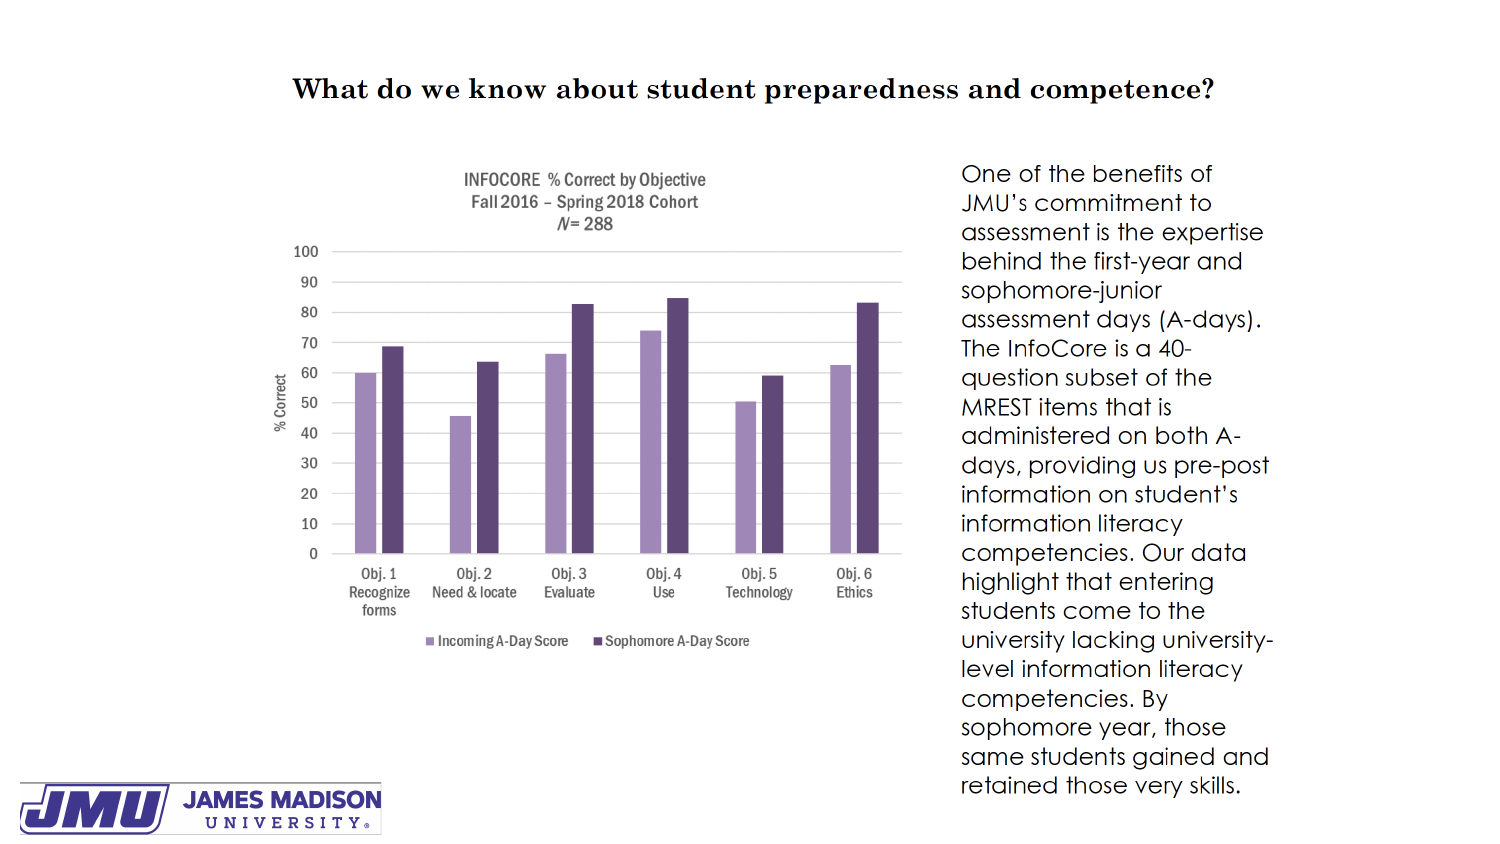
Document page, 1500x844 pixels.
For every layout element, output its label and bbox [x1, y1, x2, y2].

picture [20, 24, 1307, 835]
